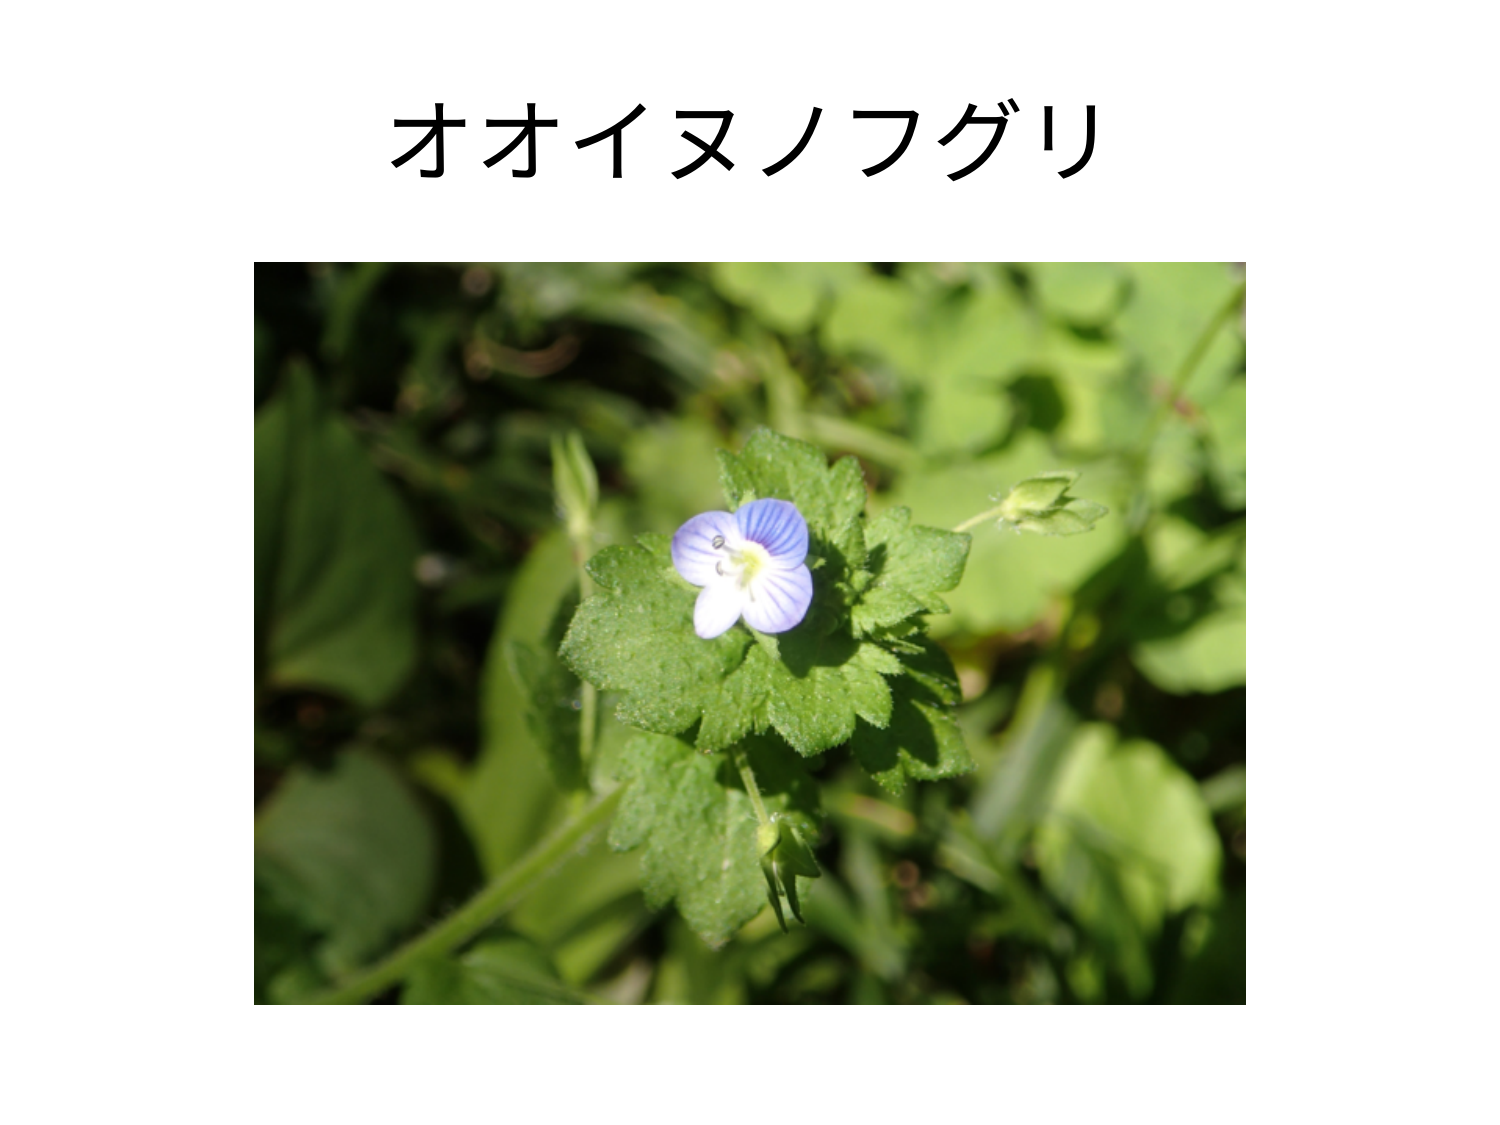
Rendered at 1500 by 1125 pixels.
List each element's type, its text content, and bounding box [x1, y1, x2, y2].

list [254, 262, 1246, 1006]
title オオイヌノフグリ [75, 45, 1425, 233]
